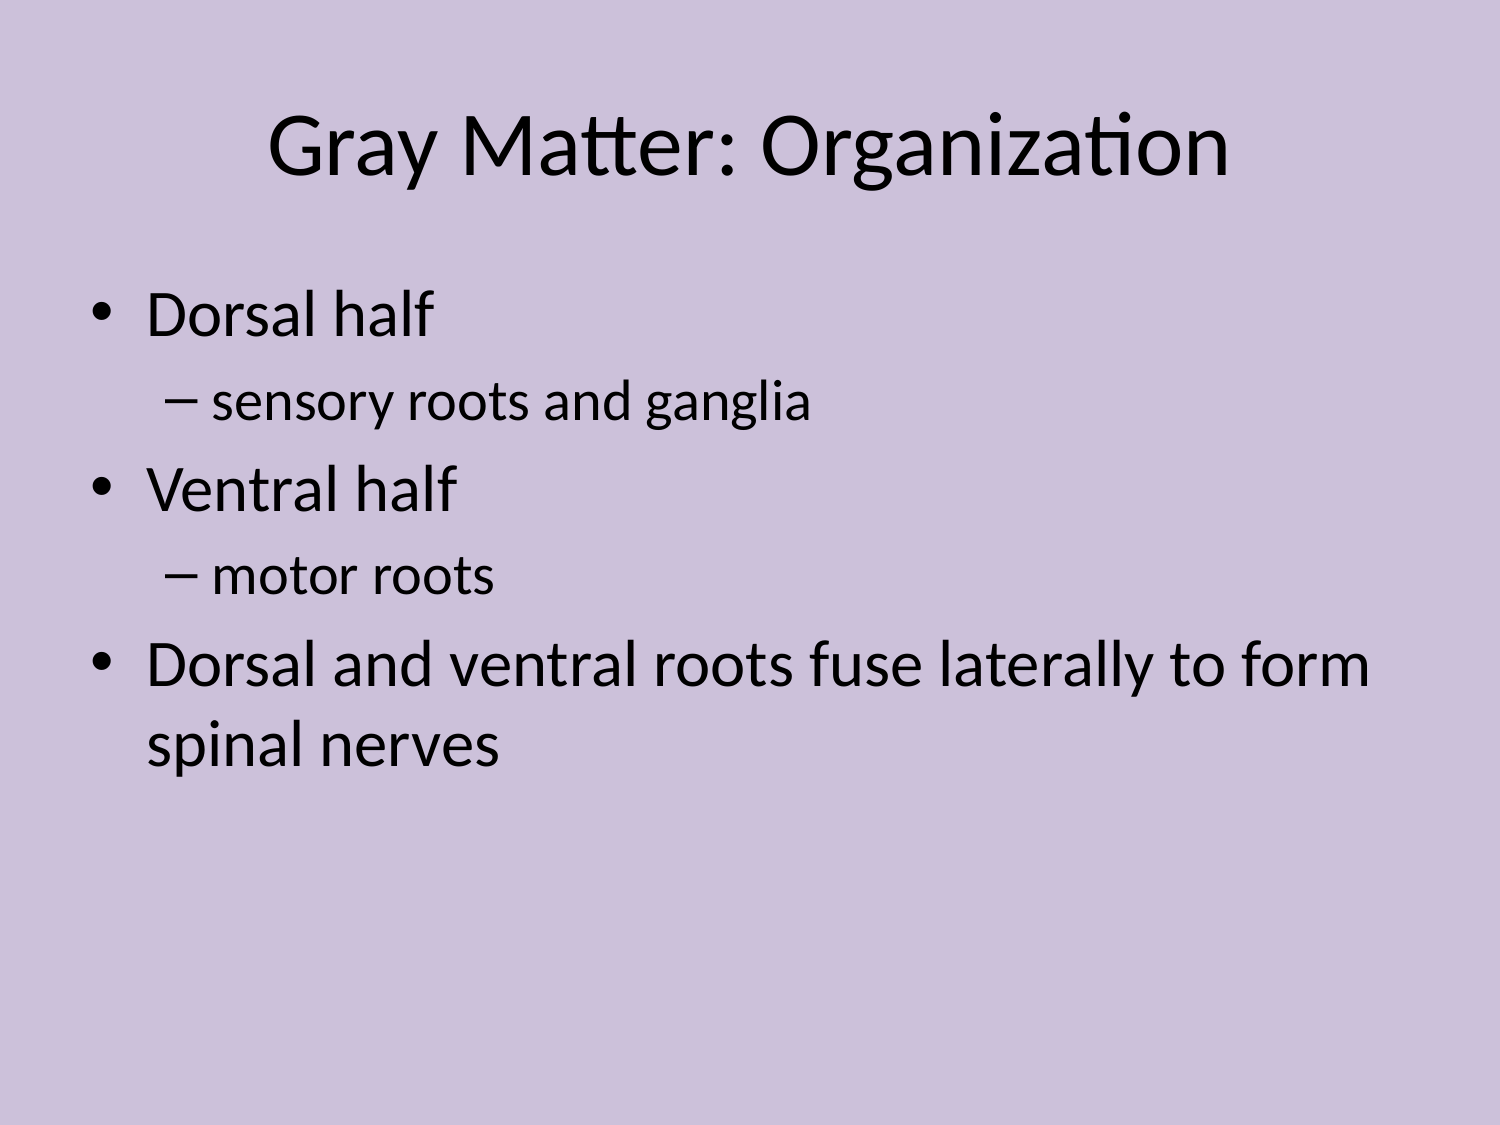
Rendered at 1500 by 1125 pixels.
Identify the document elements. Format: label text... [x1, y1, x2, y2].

list Dorsal half sensory roots and ganglia Ventral half motor roots Dorsal and ventral roots fuse laterally to form spinal nerves [75, 262, 1425, 1005]
title Gray Matter: Organization [75, 45, 1425, 233]
